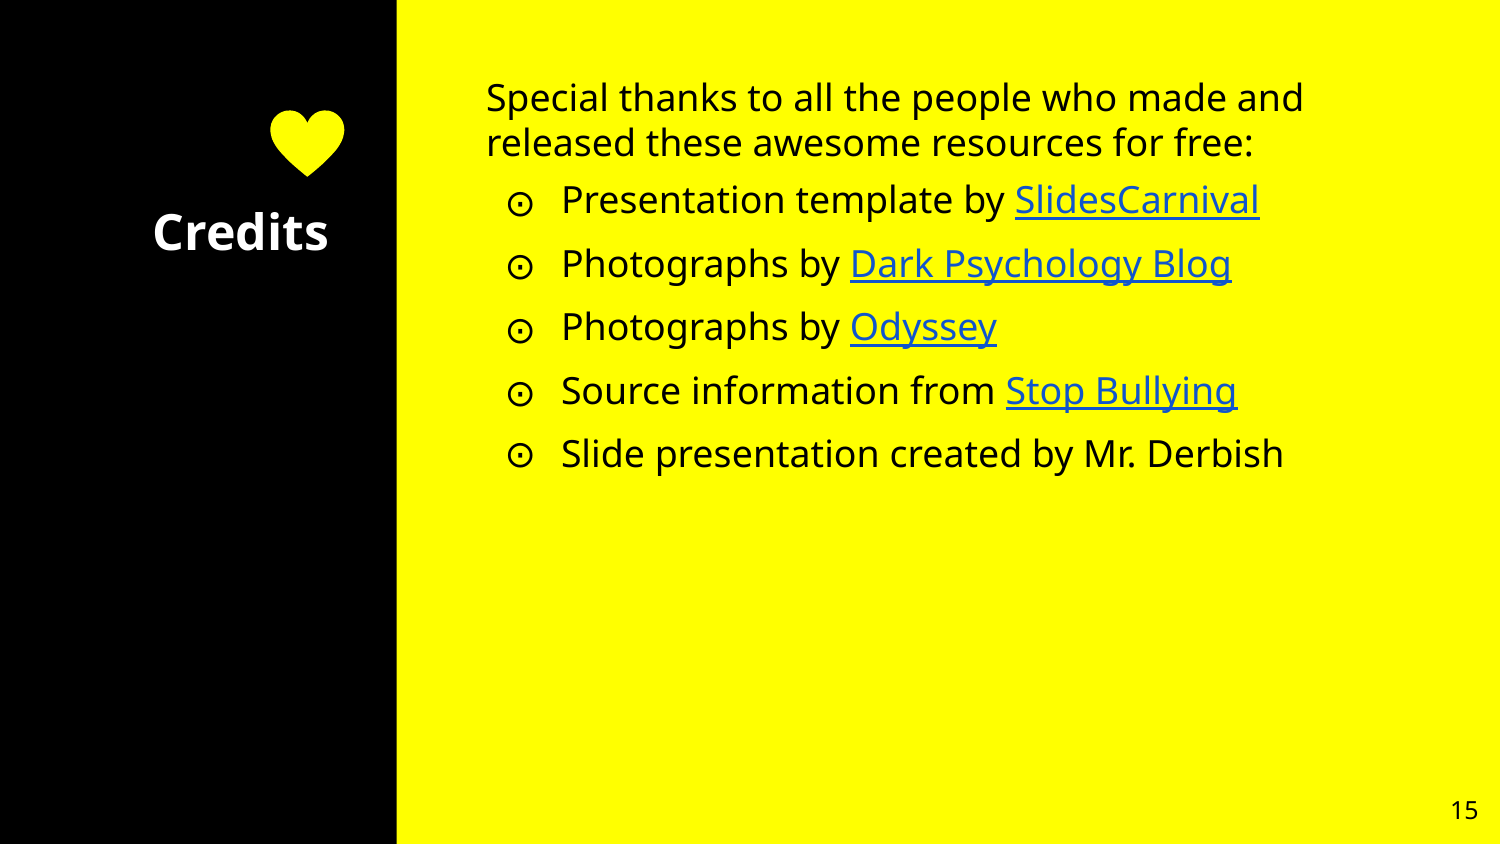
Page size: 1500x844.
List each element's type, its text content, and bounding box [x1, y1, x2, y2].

title Credits [65, 185, 345, 429]
slide_number ‹#› [1403, 779, 1494, 844]
list Special thanks to all the people who made and released these awesome resources for free: Presentation template by SlidesCarnival Photographs by Dark Psychology Blog Photographs by Odyssey Source information from Stop Bullying Slide presentation created by Mr. Derbish [470, 58, 1384, 741]
text_box [270, 110, 345, 177]
